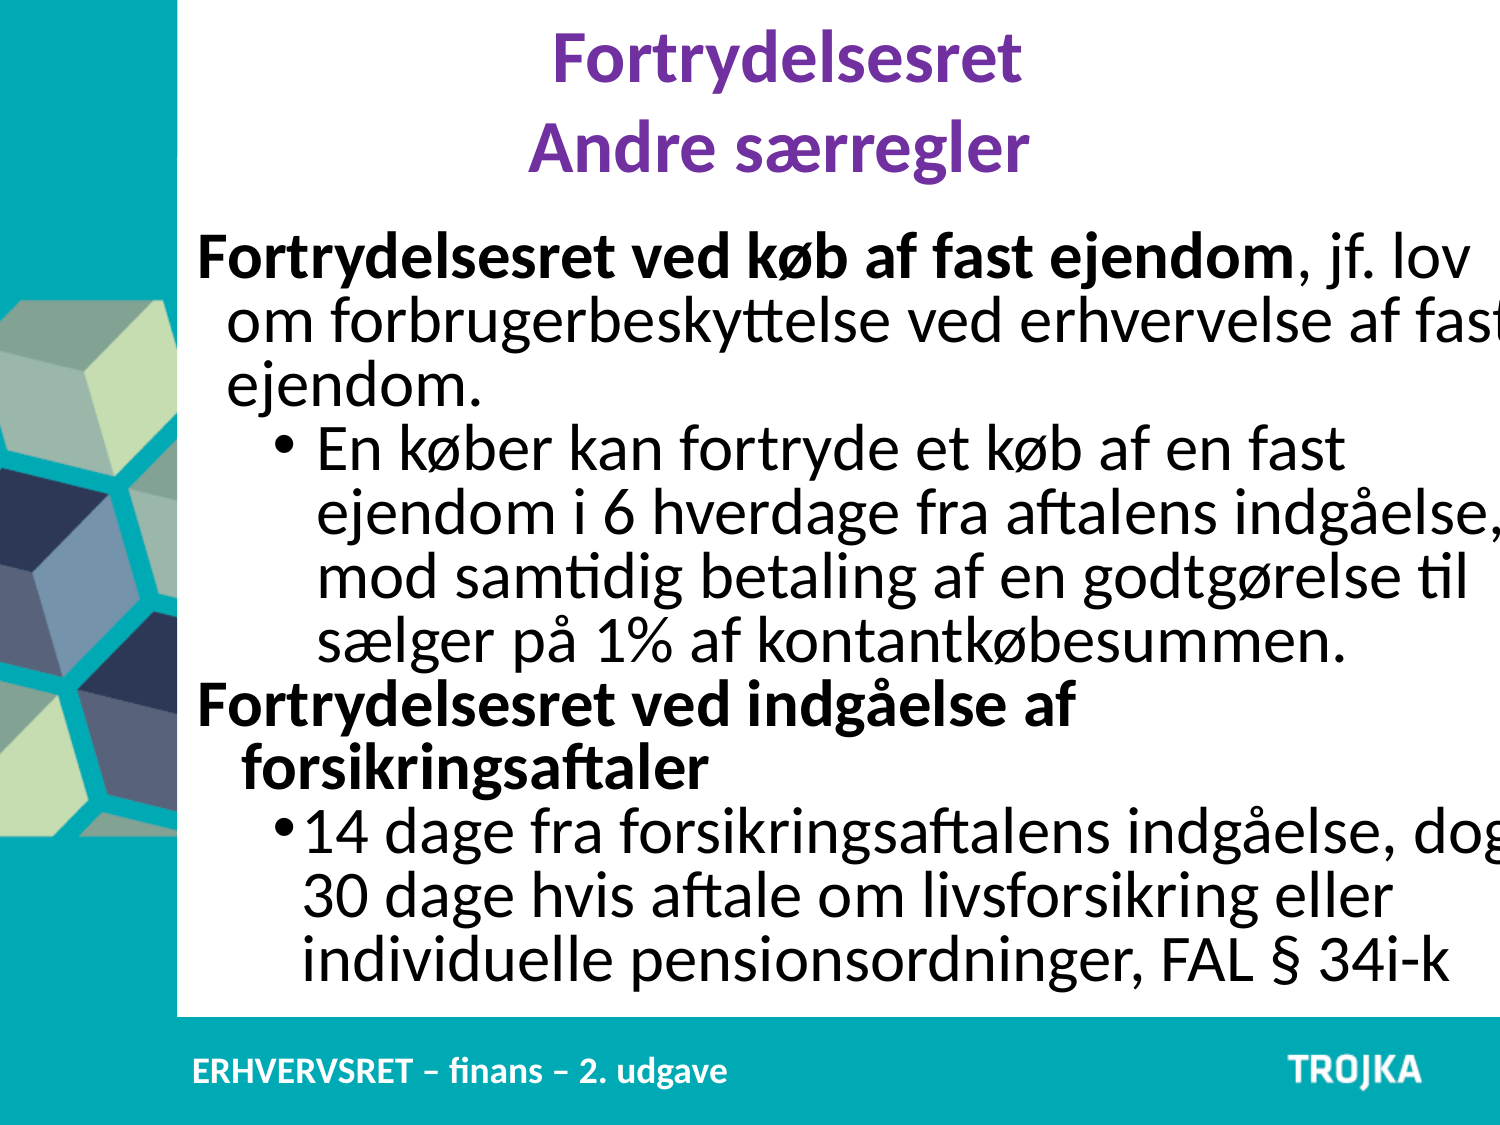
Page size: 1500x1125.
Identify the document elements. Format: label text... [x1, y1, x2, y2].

text_box Fortrydelsesret Andre særregler [59, 0, 1500, 195]
text_box Fortrydelsesret ved køb af fast ejendom, jf. lov om forbrugerbeskyttelse ved erhvervelse af fast ejendom. En køber kan fortryde et køb af en fast ejendom i 6 hverdage fra aftalens indgåelse, mod samtidig betaling af en godtgørelse til sælger på 1% af kontantkøbesummen. Fortrydelsesret ved indgåelse af forsikringsaftaler 14 dage fra forsikringsaftalens indgåelse, dog 30 dage hvis aftale om livsforsikring eller individuelle pensionsordninger, FAL § 34i-k [183, 219, 1500, 1043]
